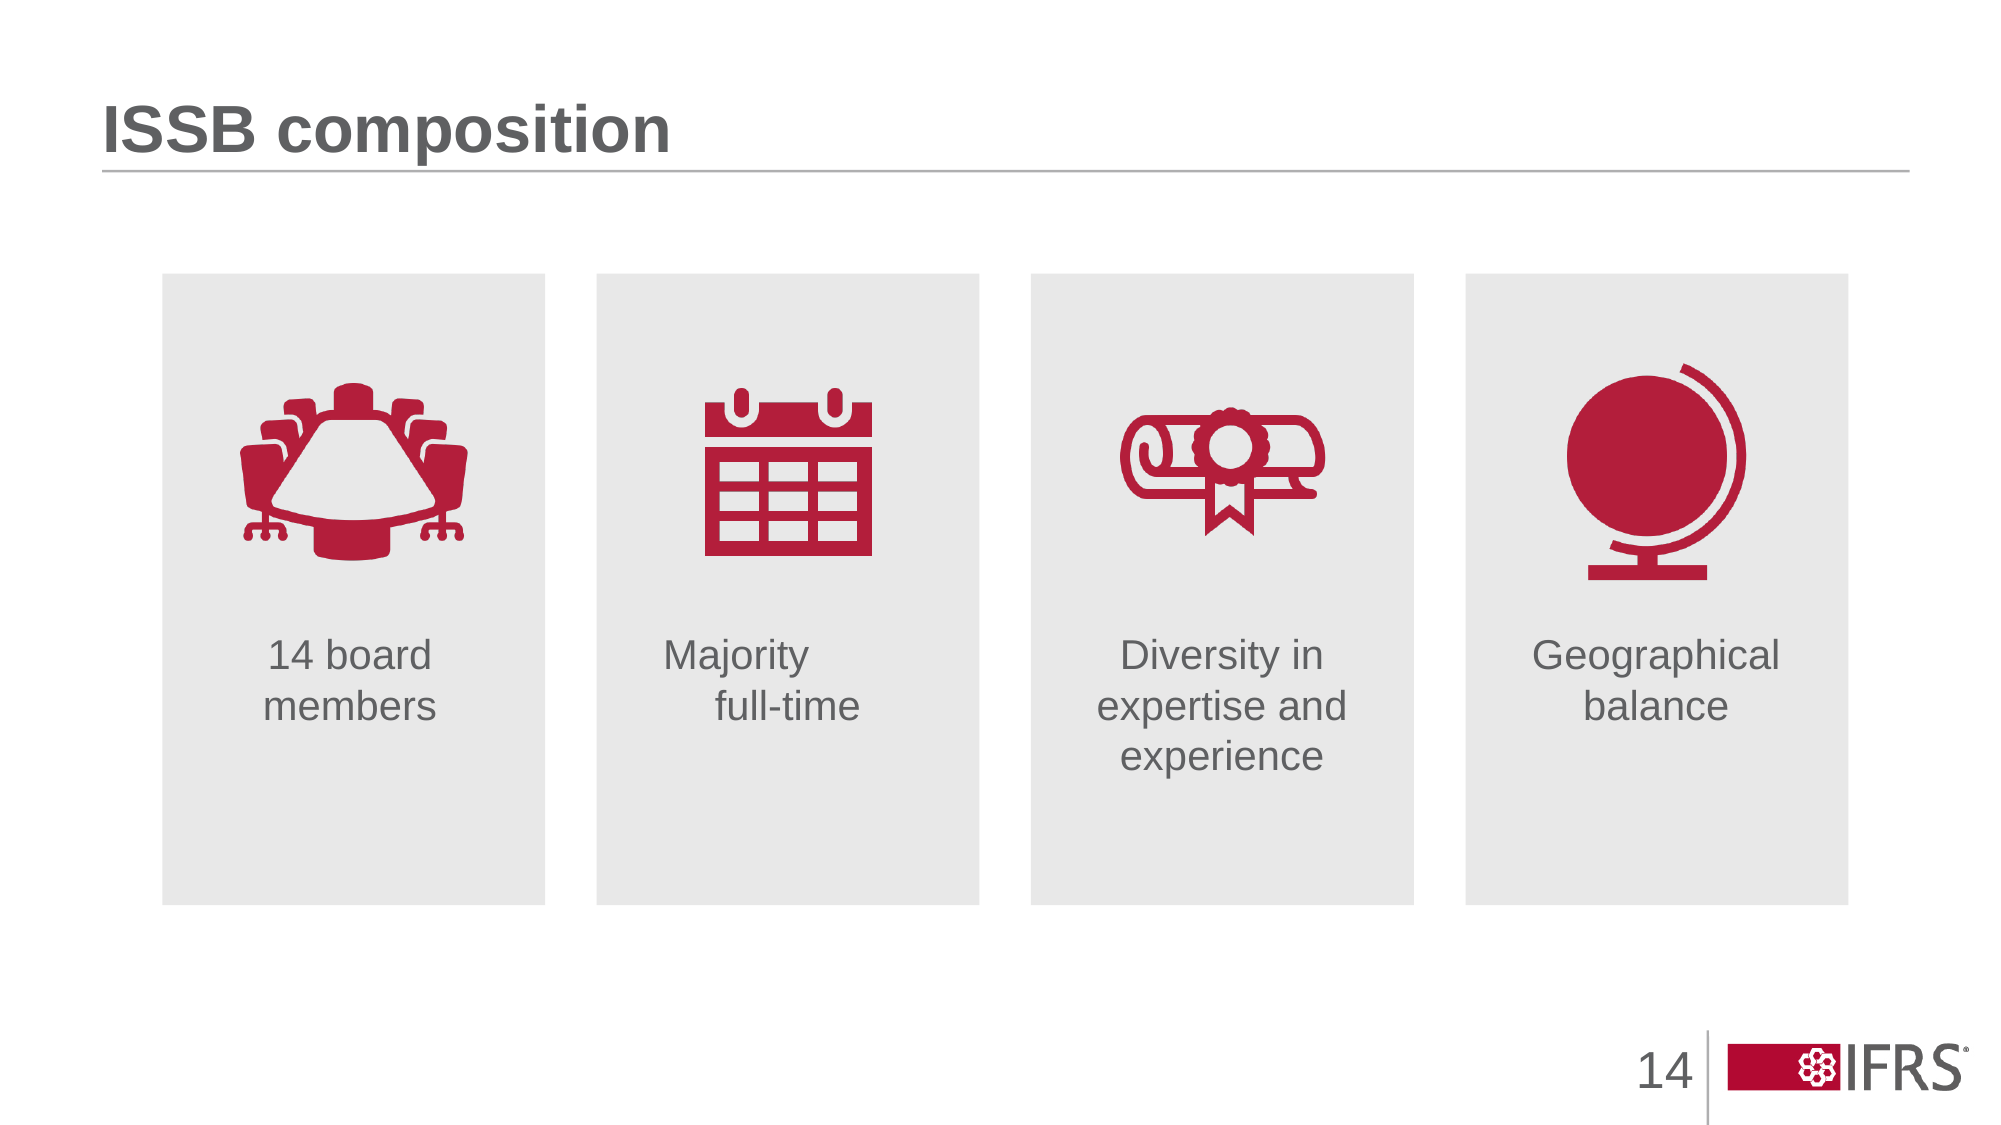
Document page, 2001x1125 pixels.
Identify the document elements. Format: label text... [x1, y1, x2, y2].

picture [1707, 1028, 1988, 1106]
text_box [162, 273, 546, 906]
text_box Majority full-time [610, 620, 966, 736]
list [235, 353, 472, 590]
picture [669, 353, 906, 590]
text_box Geographical balance [1479, 620, 1834, 736]
title ISSB composition [102, 7, 1662, 168]
text_box 14 board members [172, 620, 528, 736]
text_box [1030, 273, 1414, 906]
text_box [596, 273, 980, 906]
picture [1538, 353, 1775, 590]
picture [1104, 353, 1341, 590]
text_box Diversity in expertise and experience [1044, 620, 1400, 786]
text_box [1465, 273, 1849, 906]
